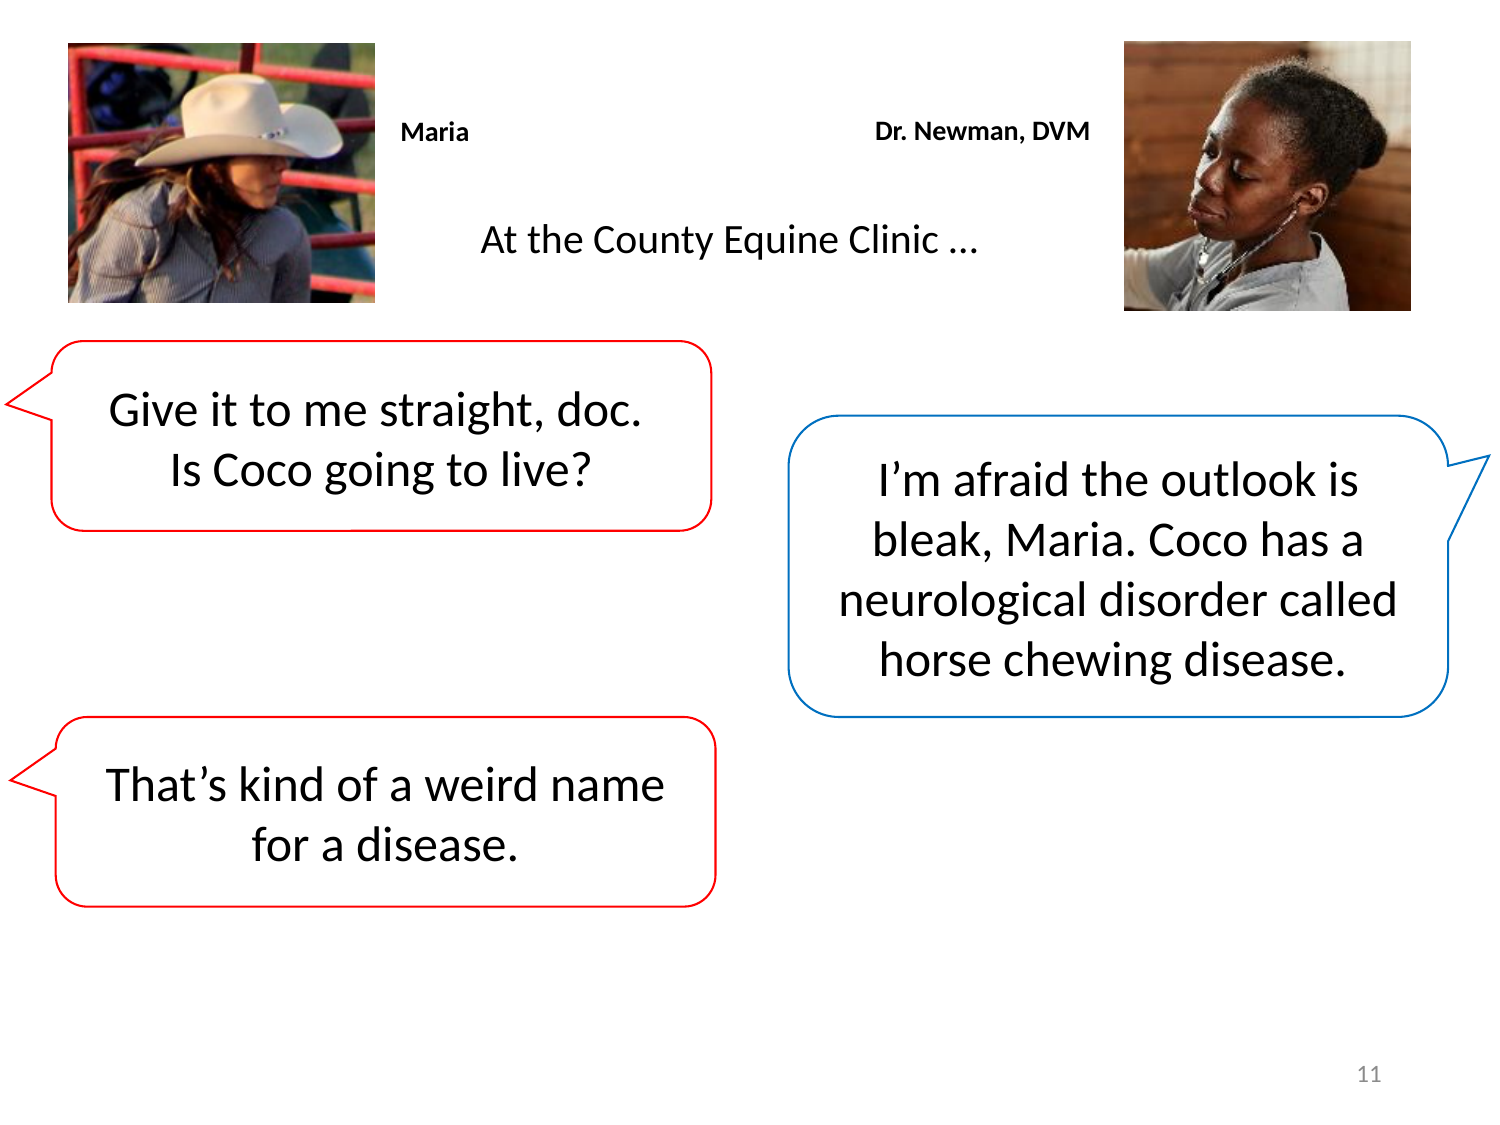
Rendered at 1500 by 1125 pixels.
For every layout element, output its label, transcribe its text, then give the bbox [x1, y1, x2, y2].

slide_number 11 [1059, 1042, 1397, 1103]
text_box At the County Equine Clinic … [465, 204, 1136, 320]
text_box I’m afraid the outlook is bleak, Maria. Coco has a neurological disorder called horse chewing disease. [787, 414, 1492, 719]
text_box Give it to me straight, doc. Is Coco going to live? [4, 340, 713, 532]
picture [1124, 41, 1411, 311]
text_box Maria [385, 106, 688, 155]
text_box That’s kind of a weird name for a disease. [8, 715, 717, 908]
text_box Dr. Newman, DVM [860, 105, 1124, 154]
picture [68, 43, 375, 303]
